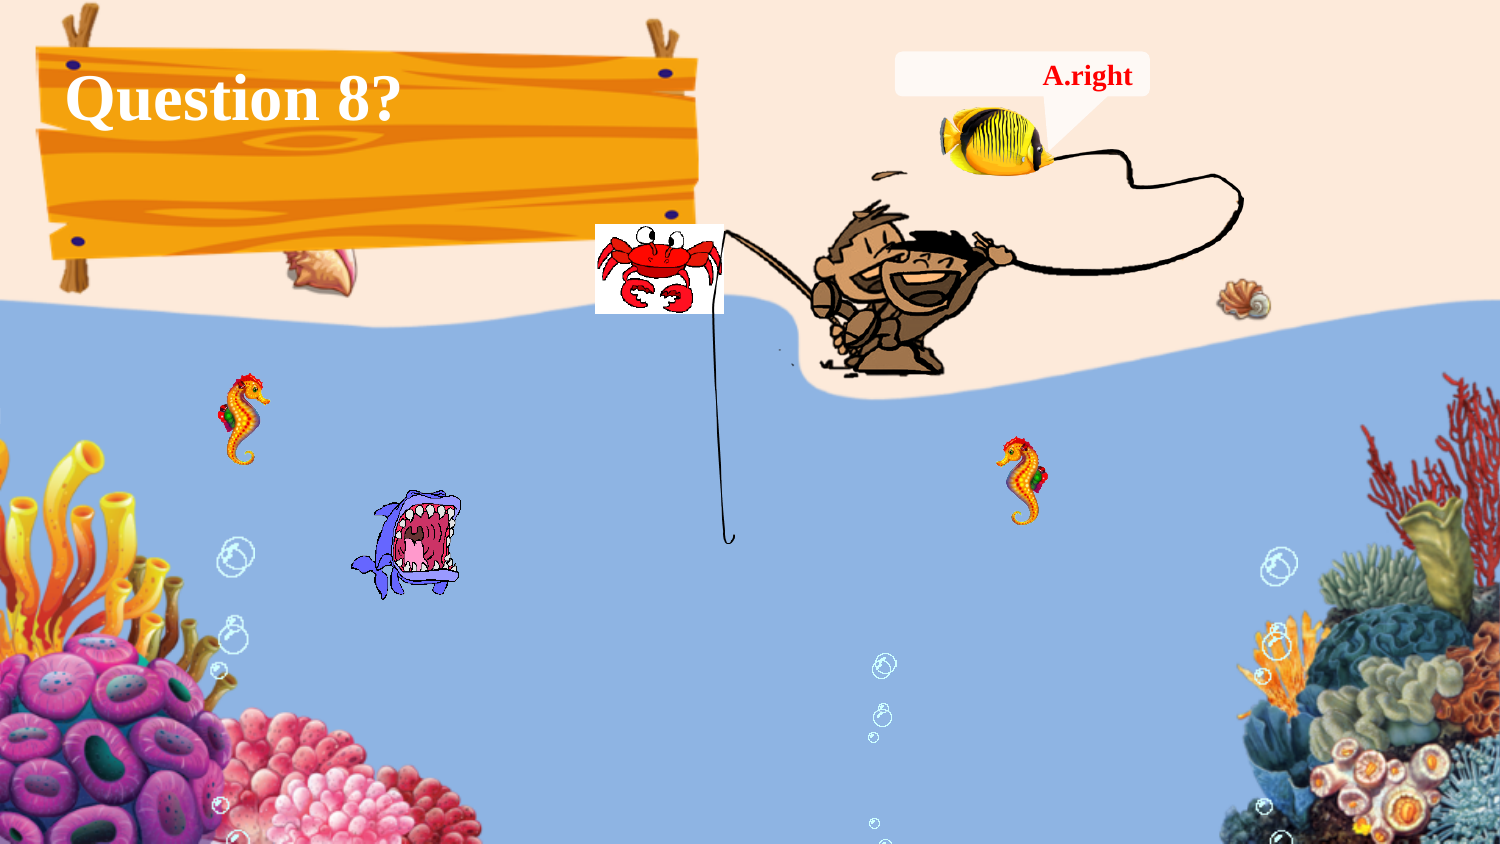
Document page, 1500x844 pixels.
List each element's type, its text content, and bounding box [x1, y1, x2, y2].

text_box Question 8? [50, 46, 688, 142]
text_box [894, 51, 1151, 180]
picture [0, 0, 1500, 844]
